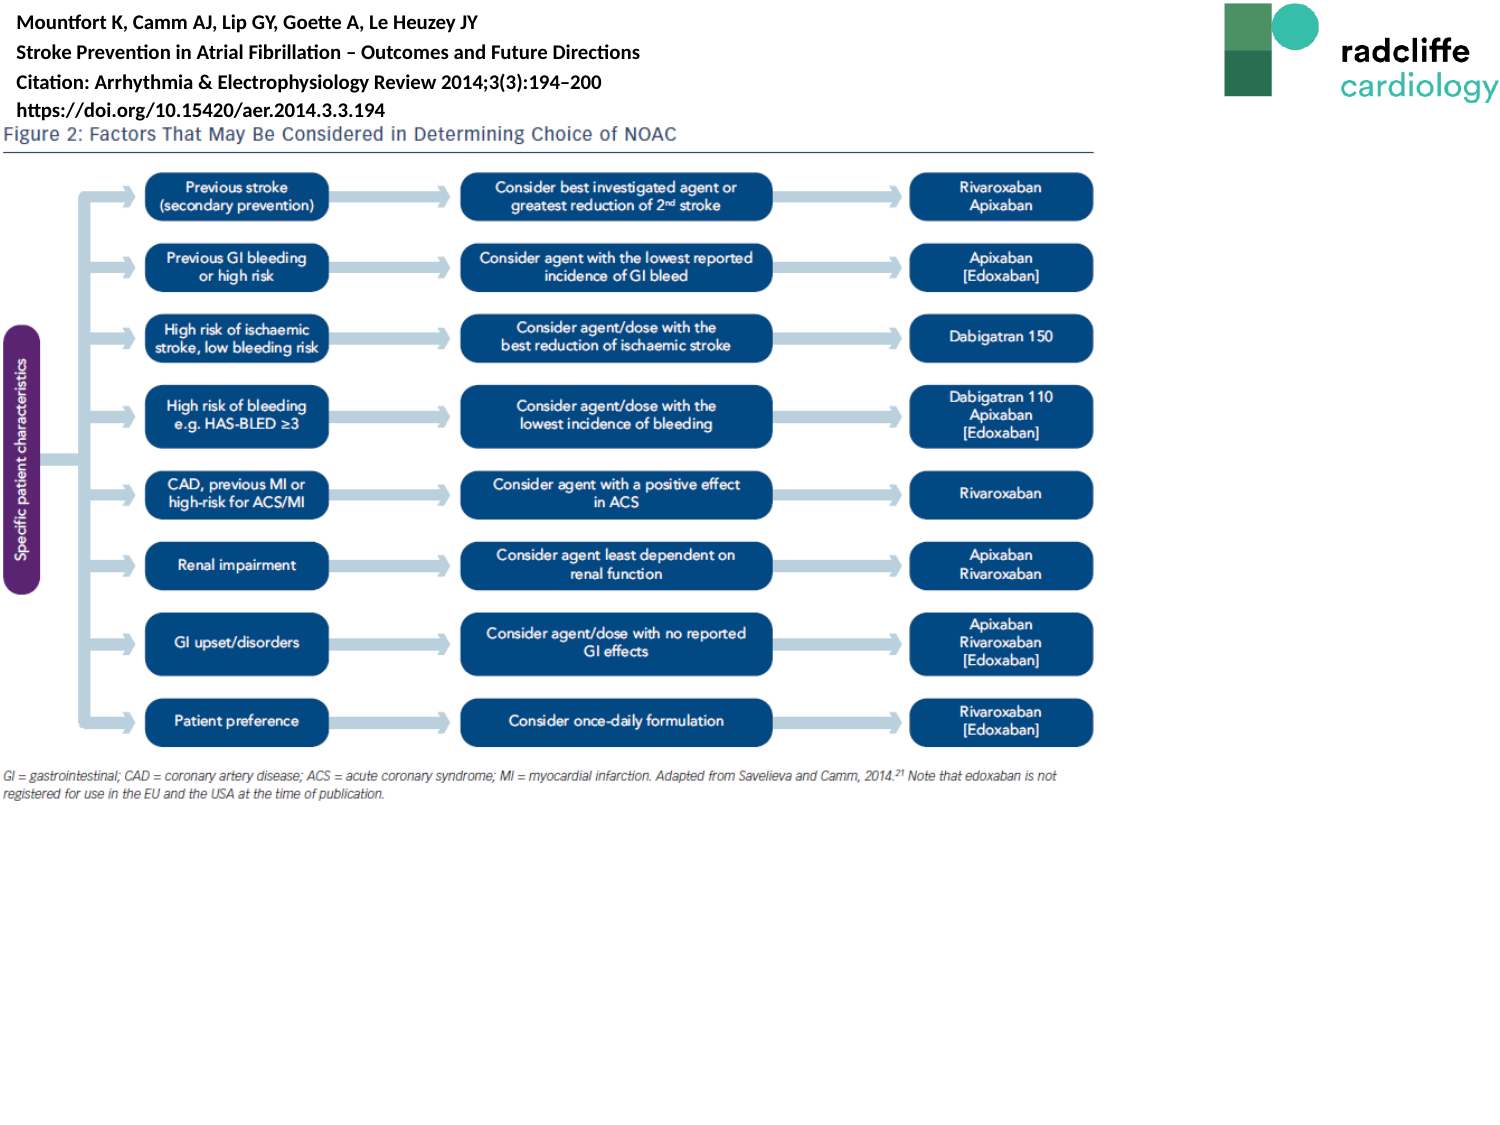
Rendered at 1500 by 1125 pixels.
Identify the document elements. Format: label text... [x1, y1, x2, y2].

picture [1, 124, 1096, 802]
text_box https://doi.org/10.15420/aer.2014.3.3.194 [1, 89, 1500, 129]
text_box Citation: Arrhythmia & Electrophysiology Review 2014;3(3):194–200 [1, 60, 1224, 89]
text_box Mountfort K, Camm AJ, Lip GY, Goette A, Le Heuzey JY [1, 1, 939, 31]
text_box Stroke Prevention in Atrial Fibrillation – Outcomes and Future Directions [1, 31, 1224, 60]
picture [1224, 1, 1499, 104]
